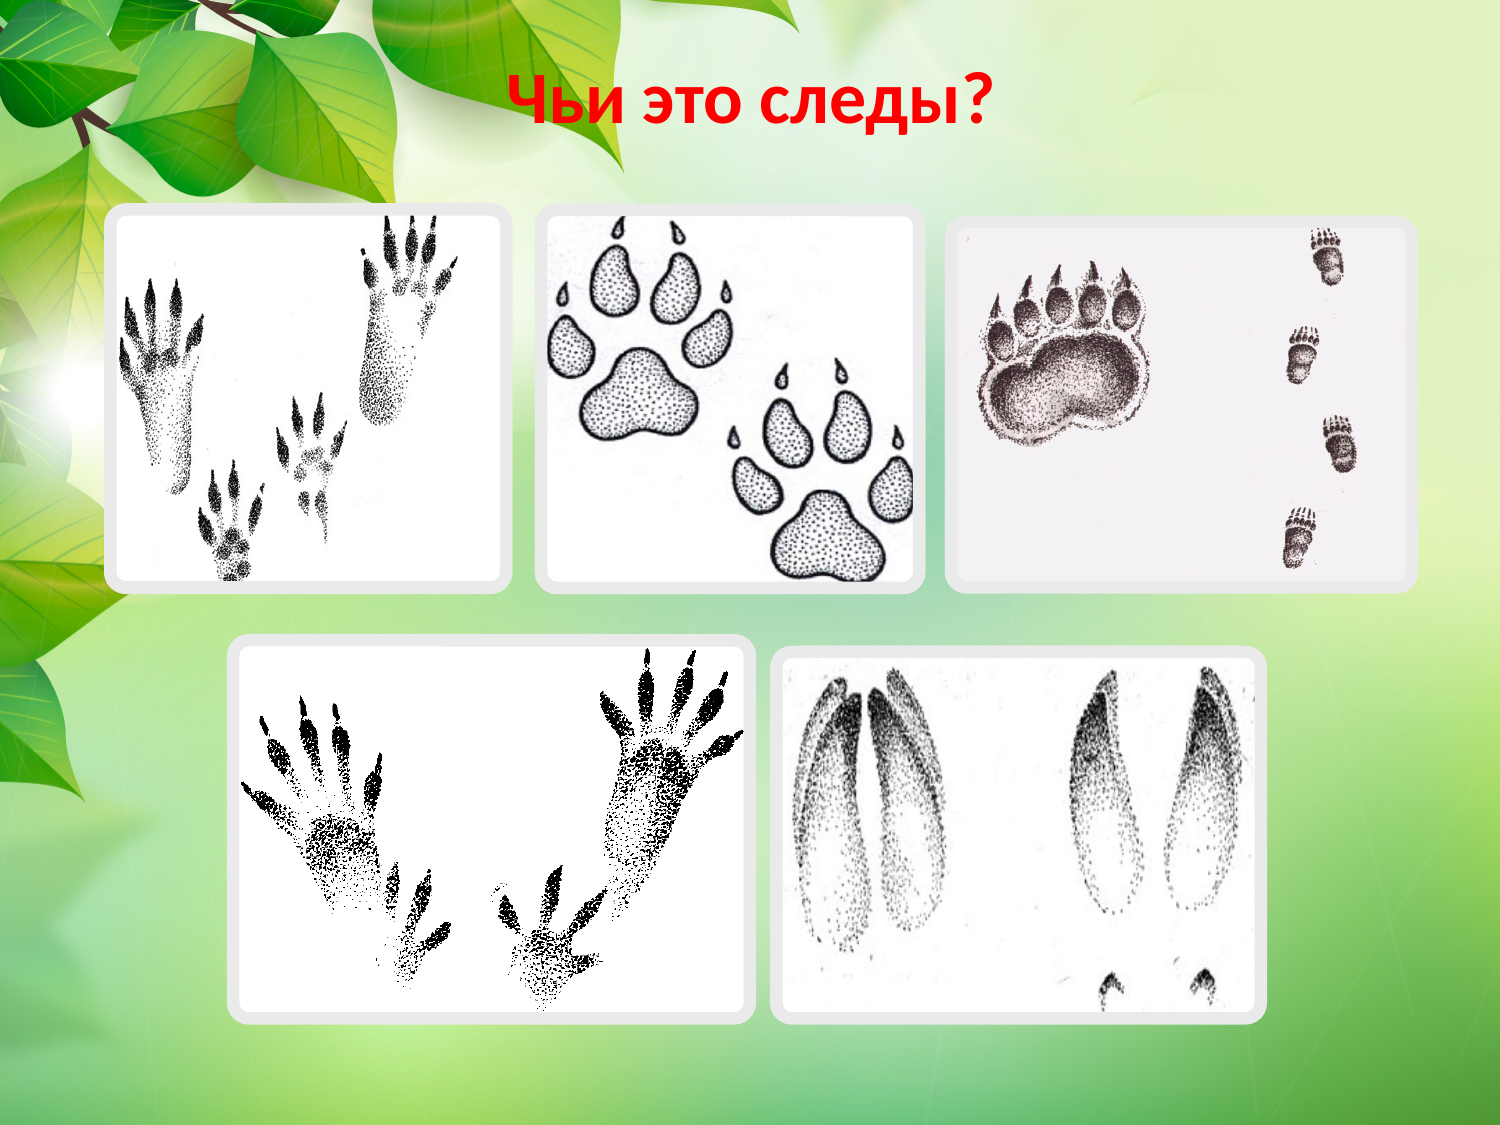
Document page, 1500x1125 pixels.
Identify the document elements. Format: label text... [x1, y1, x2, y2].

picture [0, 0, 1500, 1125]
title Чьи это следы? [105, 50, 1397, 215]
